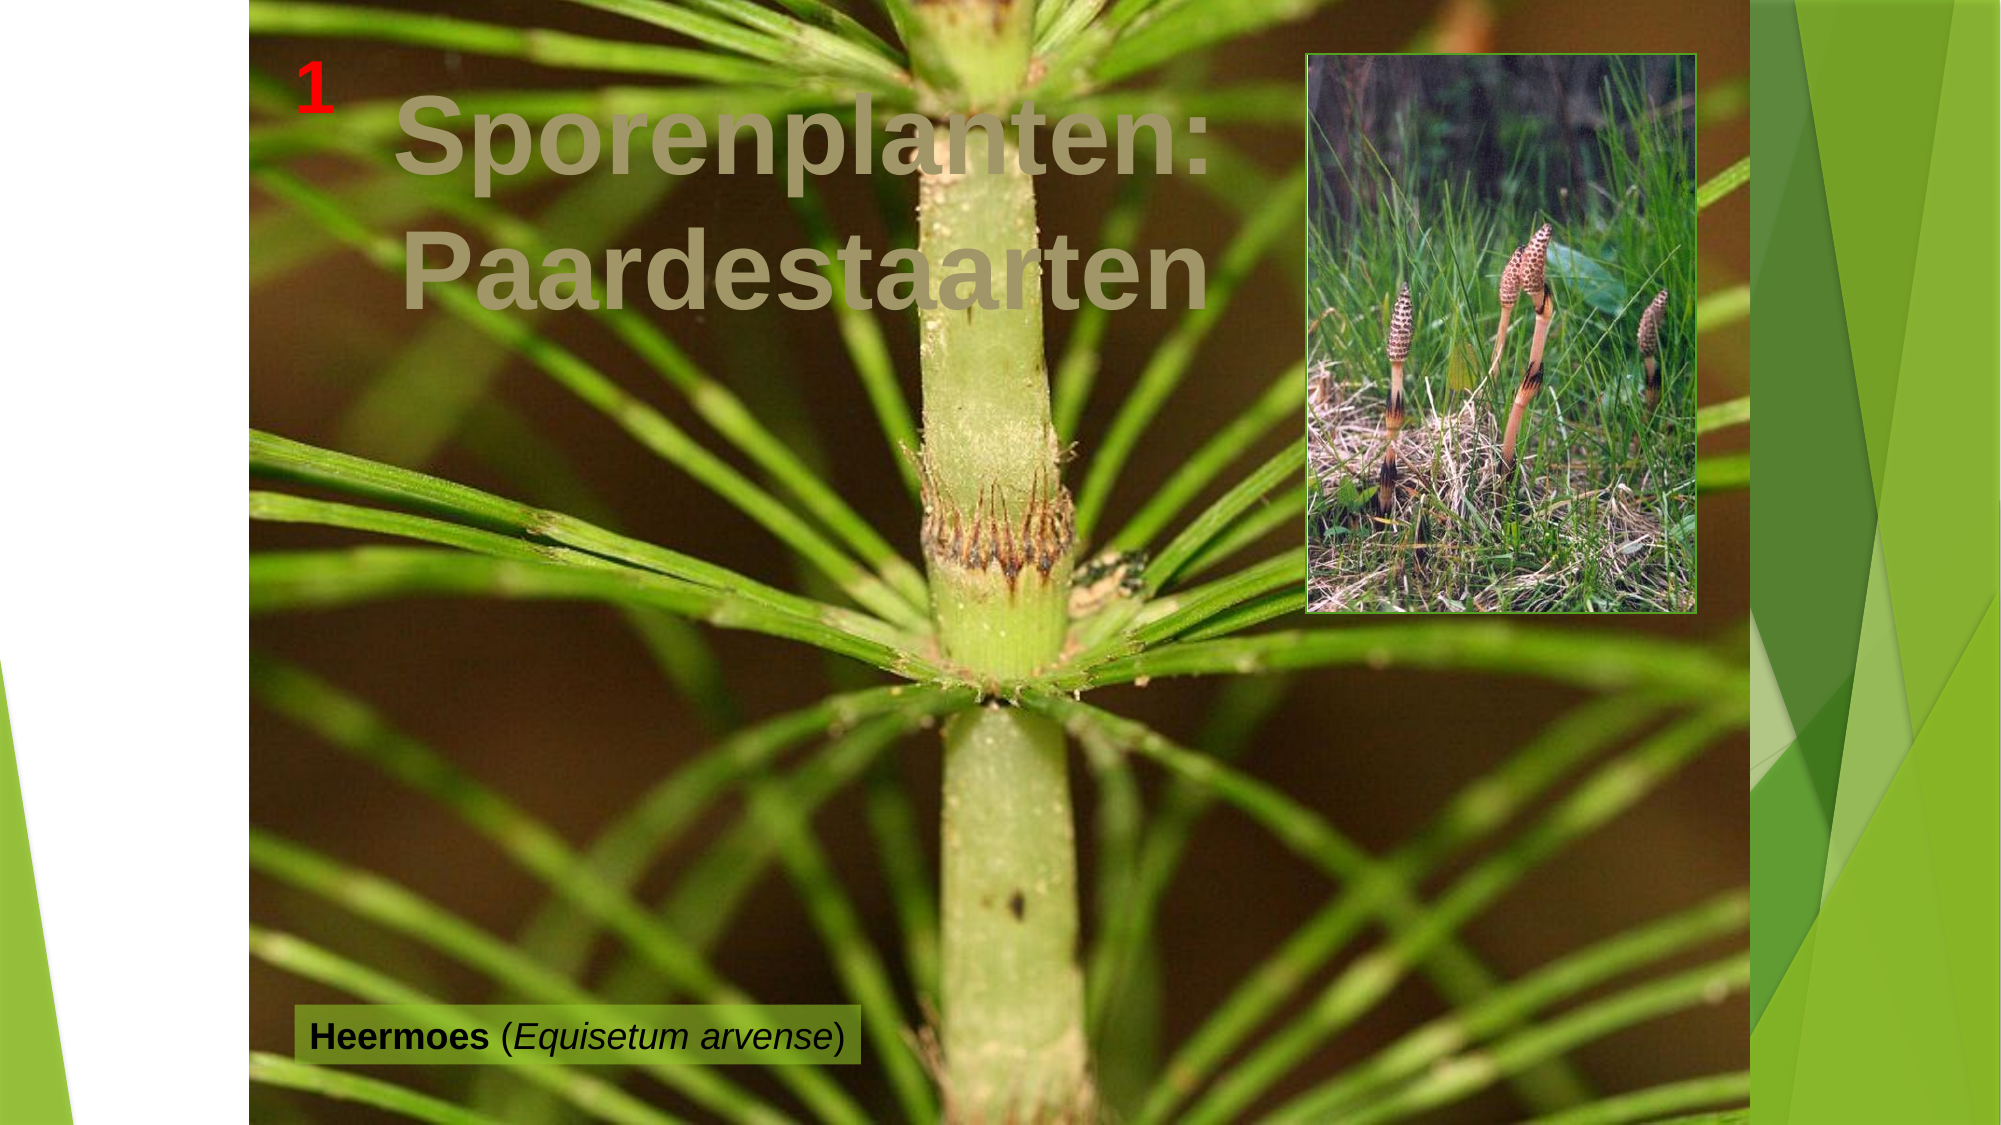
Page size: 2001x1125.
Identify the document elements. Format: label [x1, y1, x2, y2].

picture [249, 0, 1751, 1125]
